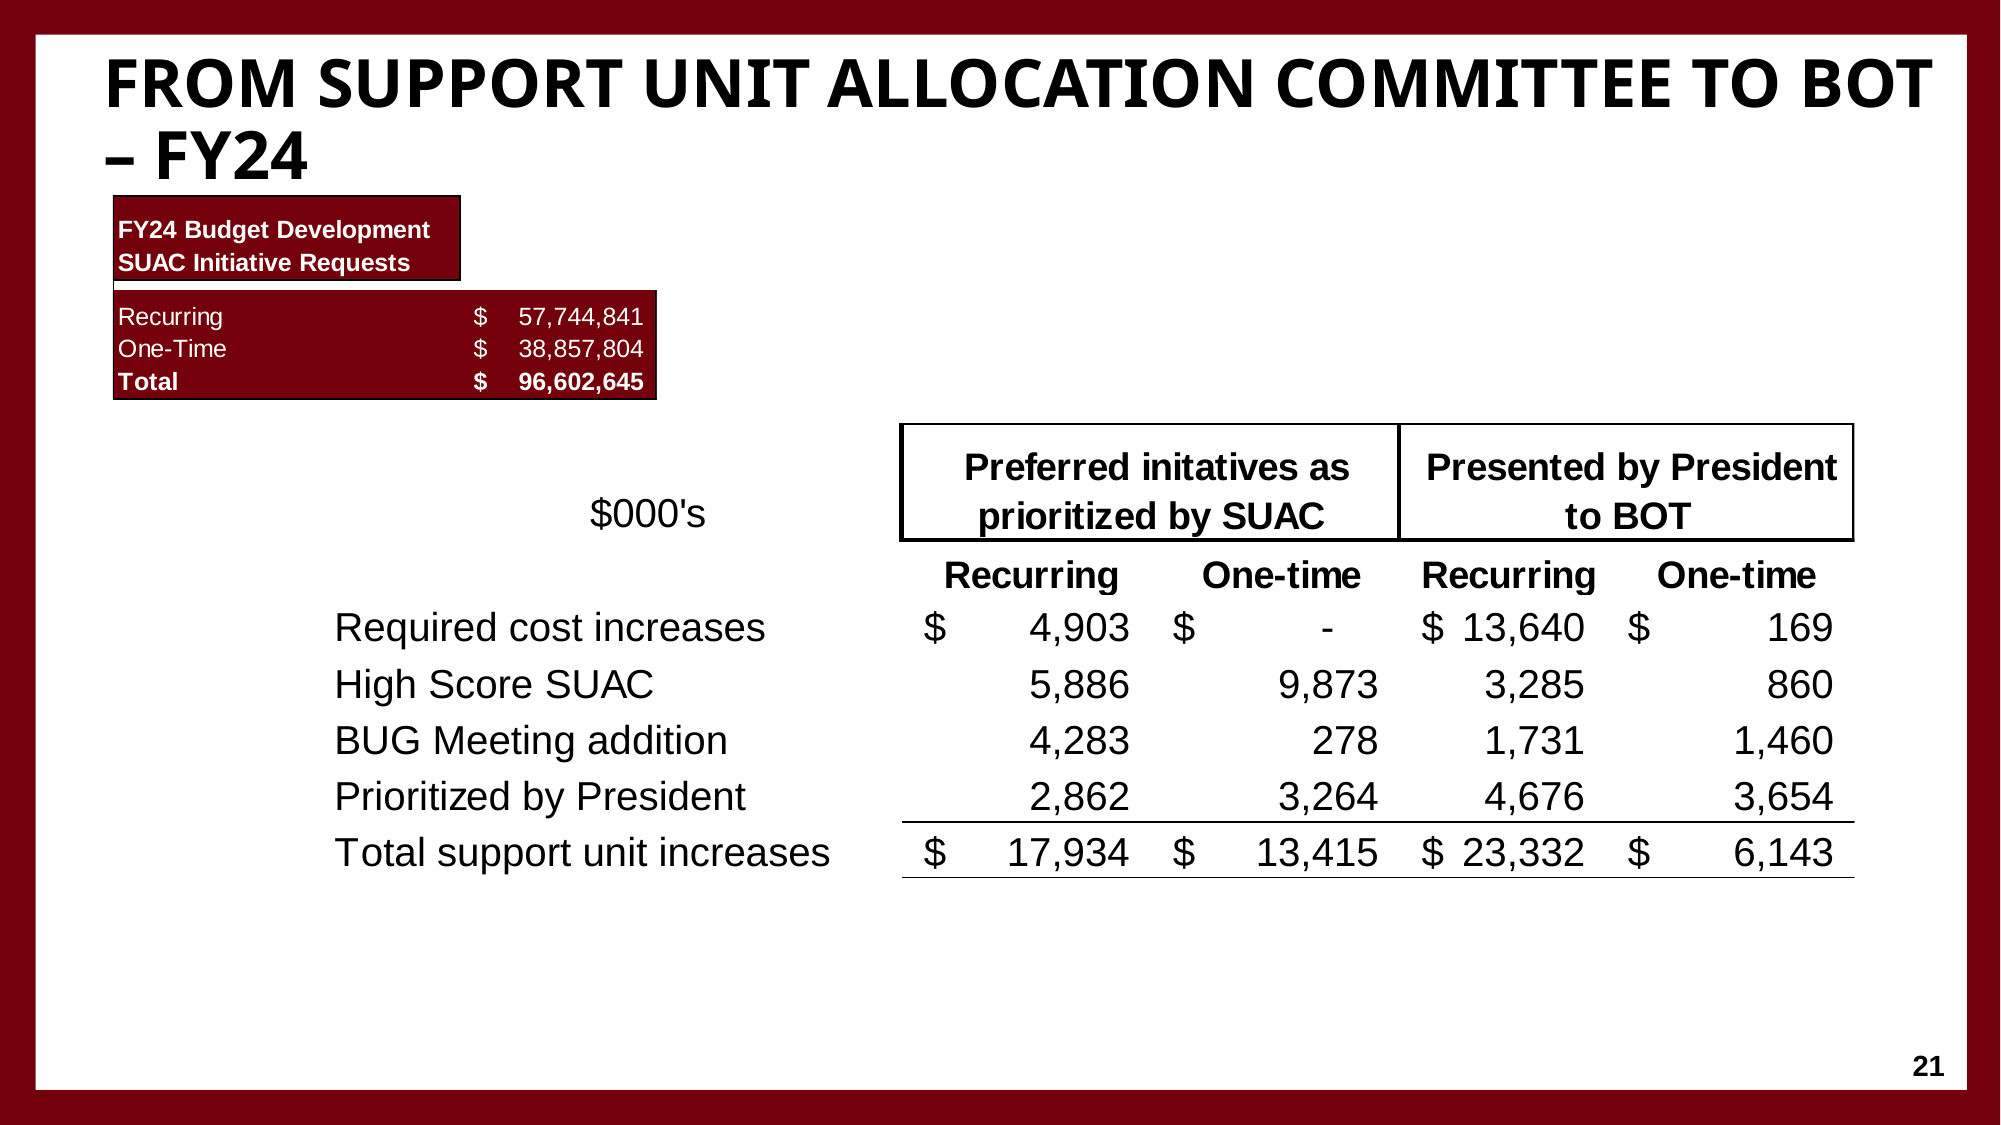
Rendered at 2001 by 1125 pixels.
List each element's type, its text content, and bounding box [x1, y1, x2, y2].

text_box 21 [1510, 1035, 1960, 1095]
picture [0, 0, 2001, 1125]
title From Support Unit Allocation Committee to BOT – FY24 [88, 49, 1959, 196]
